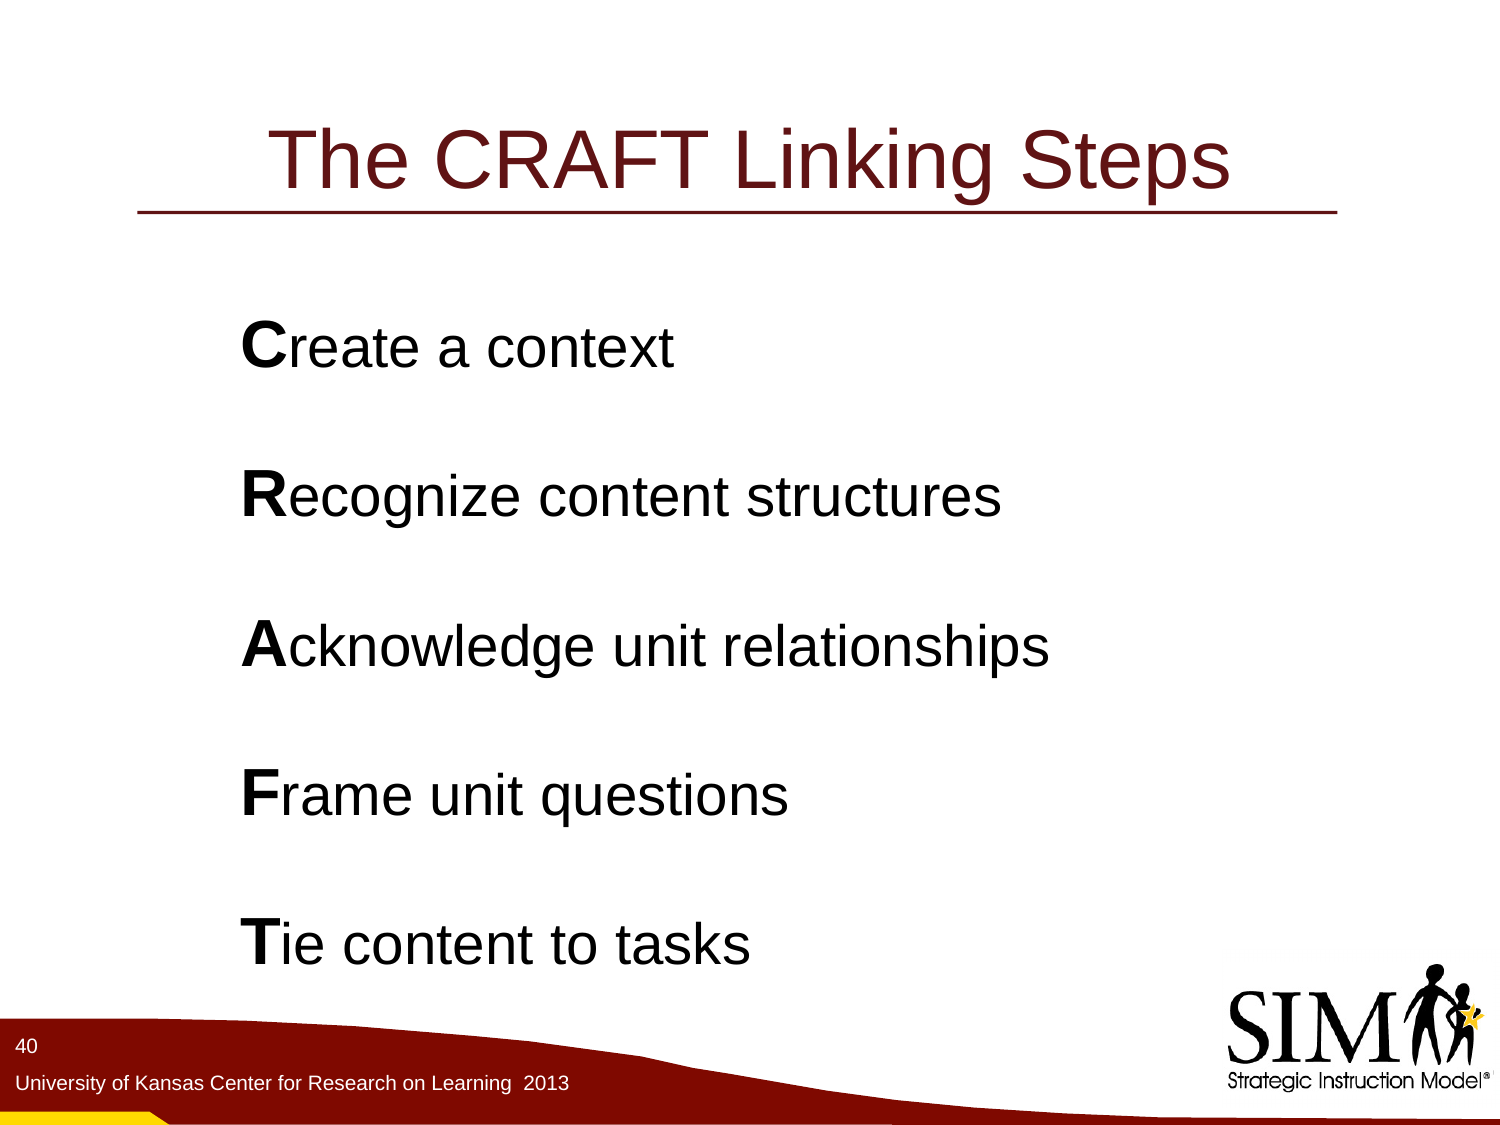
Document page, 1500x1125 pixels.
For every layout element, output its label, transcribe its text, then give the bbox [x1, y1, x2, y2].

slide_number 40 [0, 1024, 313, 1062]
picture [1222, 949, 1500, 1108]
title The CRAFT Linking Steps [112, 75, 1388, 213]
footer University of Kansas Center for Research on Learning 2013 [0, 1062, 626, 1101]
list Create a context Recognize content structures Acknowledge unit relationships Frame unit questions Tie content to tasks [225, 237, 1500, 888]
